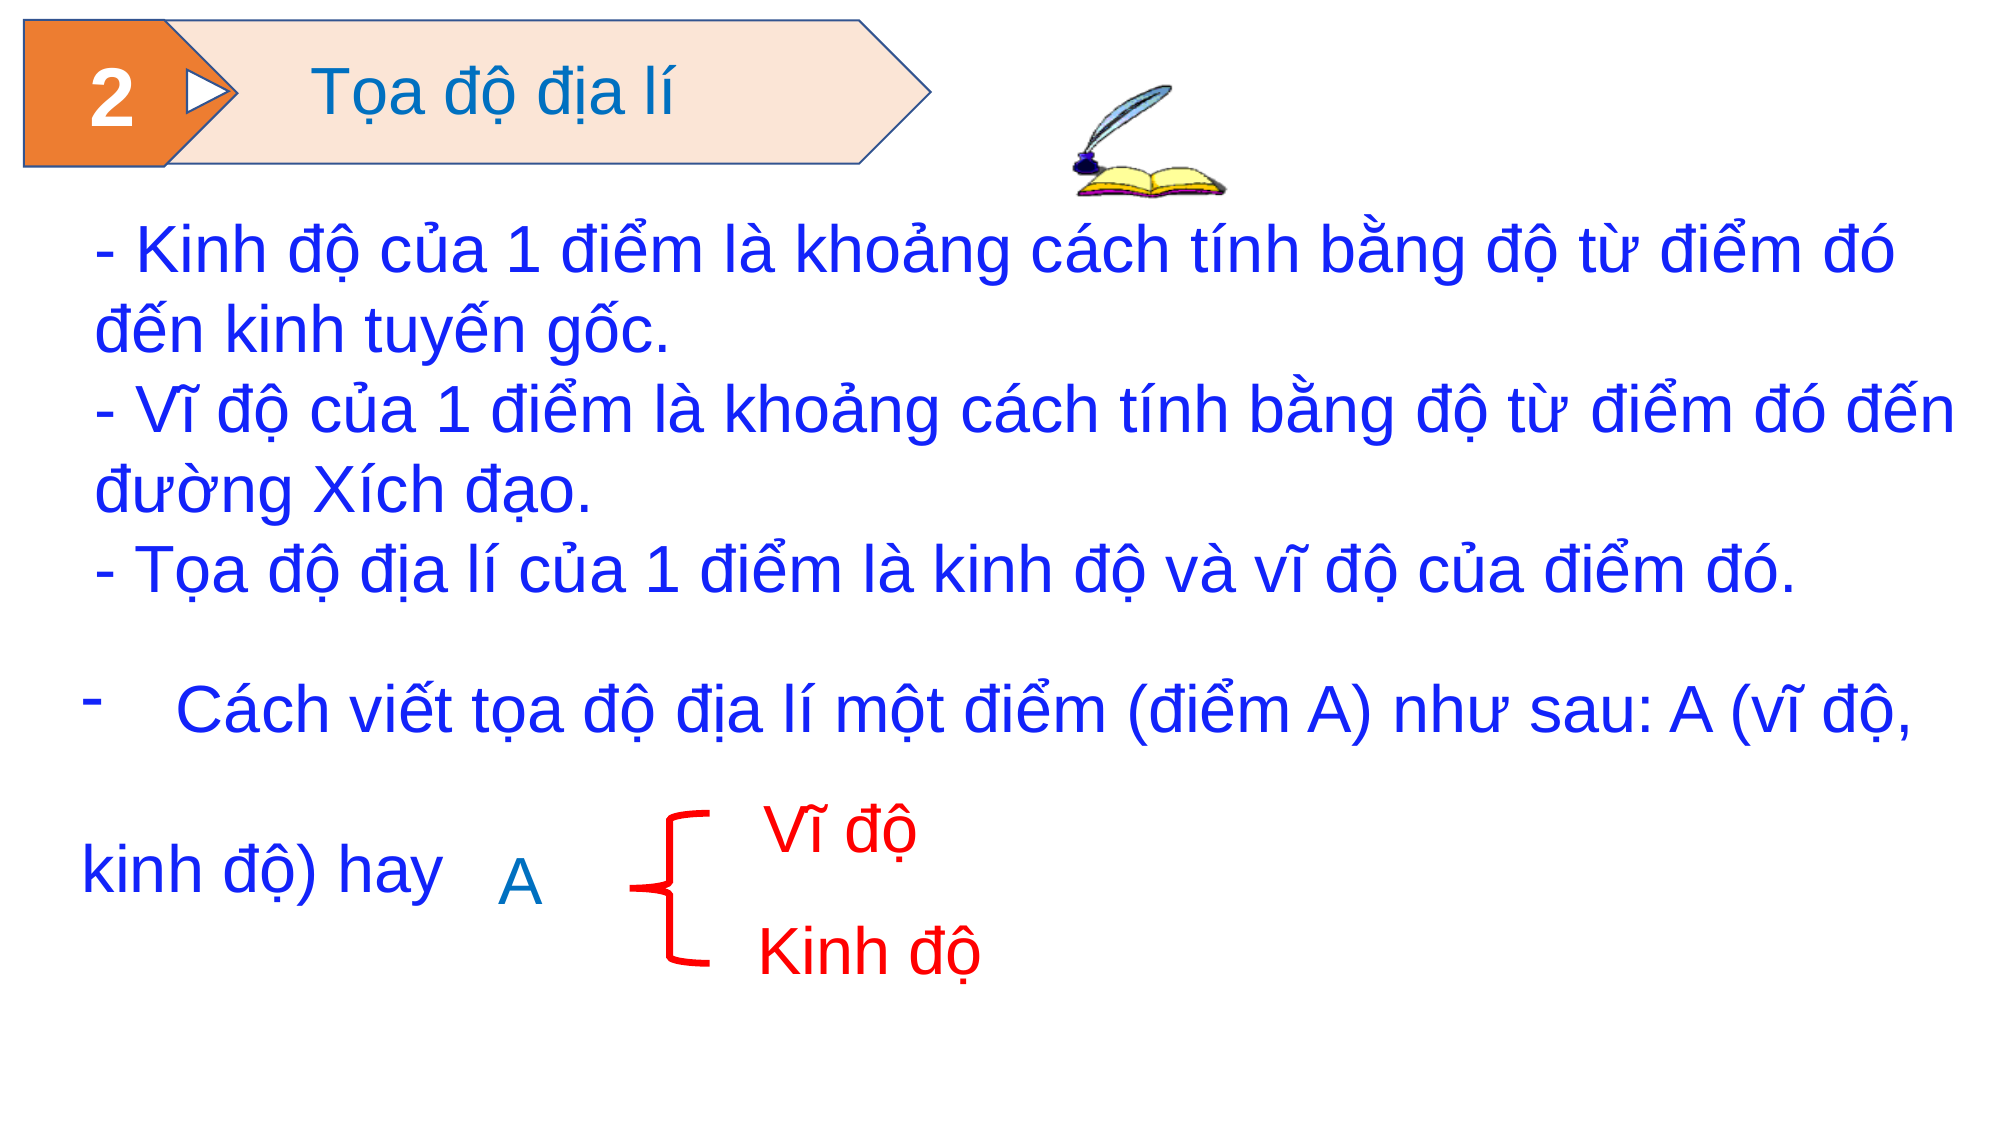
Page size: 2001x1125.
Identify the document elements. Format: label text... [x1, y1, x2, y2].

text_box A [483, 830, 630, 926]
picture [1053, 64, 1241, 199]
text_box - Kinh độ của 1 điểm là khoảng cách tính bằng độ từ điểm đó đến kinh tuyến gốc. - Vĩ độ của 1 điểm là khoảng cách tính bằng độ từ điểm đó đến đường Xích đạo. - Tọa độ địa lí của 1 điểm là kinh độ và vĩ độ của điểm đó. [79, 198, 2000, 658]
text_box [23, 19, 931, 167]
text_box Cách viết tọa độ địa lí một điểm (điểm A) như sau: A (vĩ độ, kinh độ) hay [67, 658, 2000, 1034]
text_box Kinh độ [742, 900, 1282, 996]
text_box Vĩ độ [748, 778, 1021, 900]
text_box [630, 812, 710, 964]
